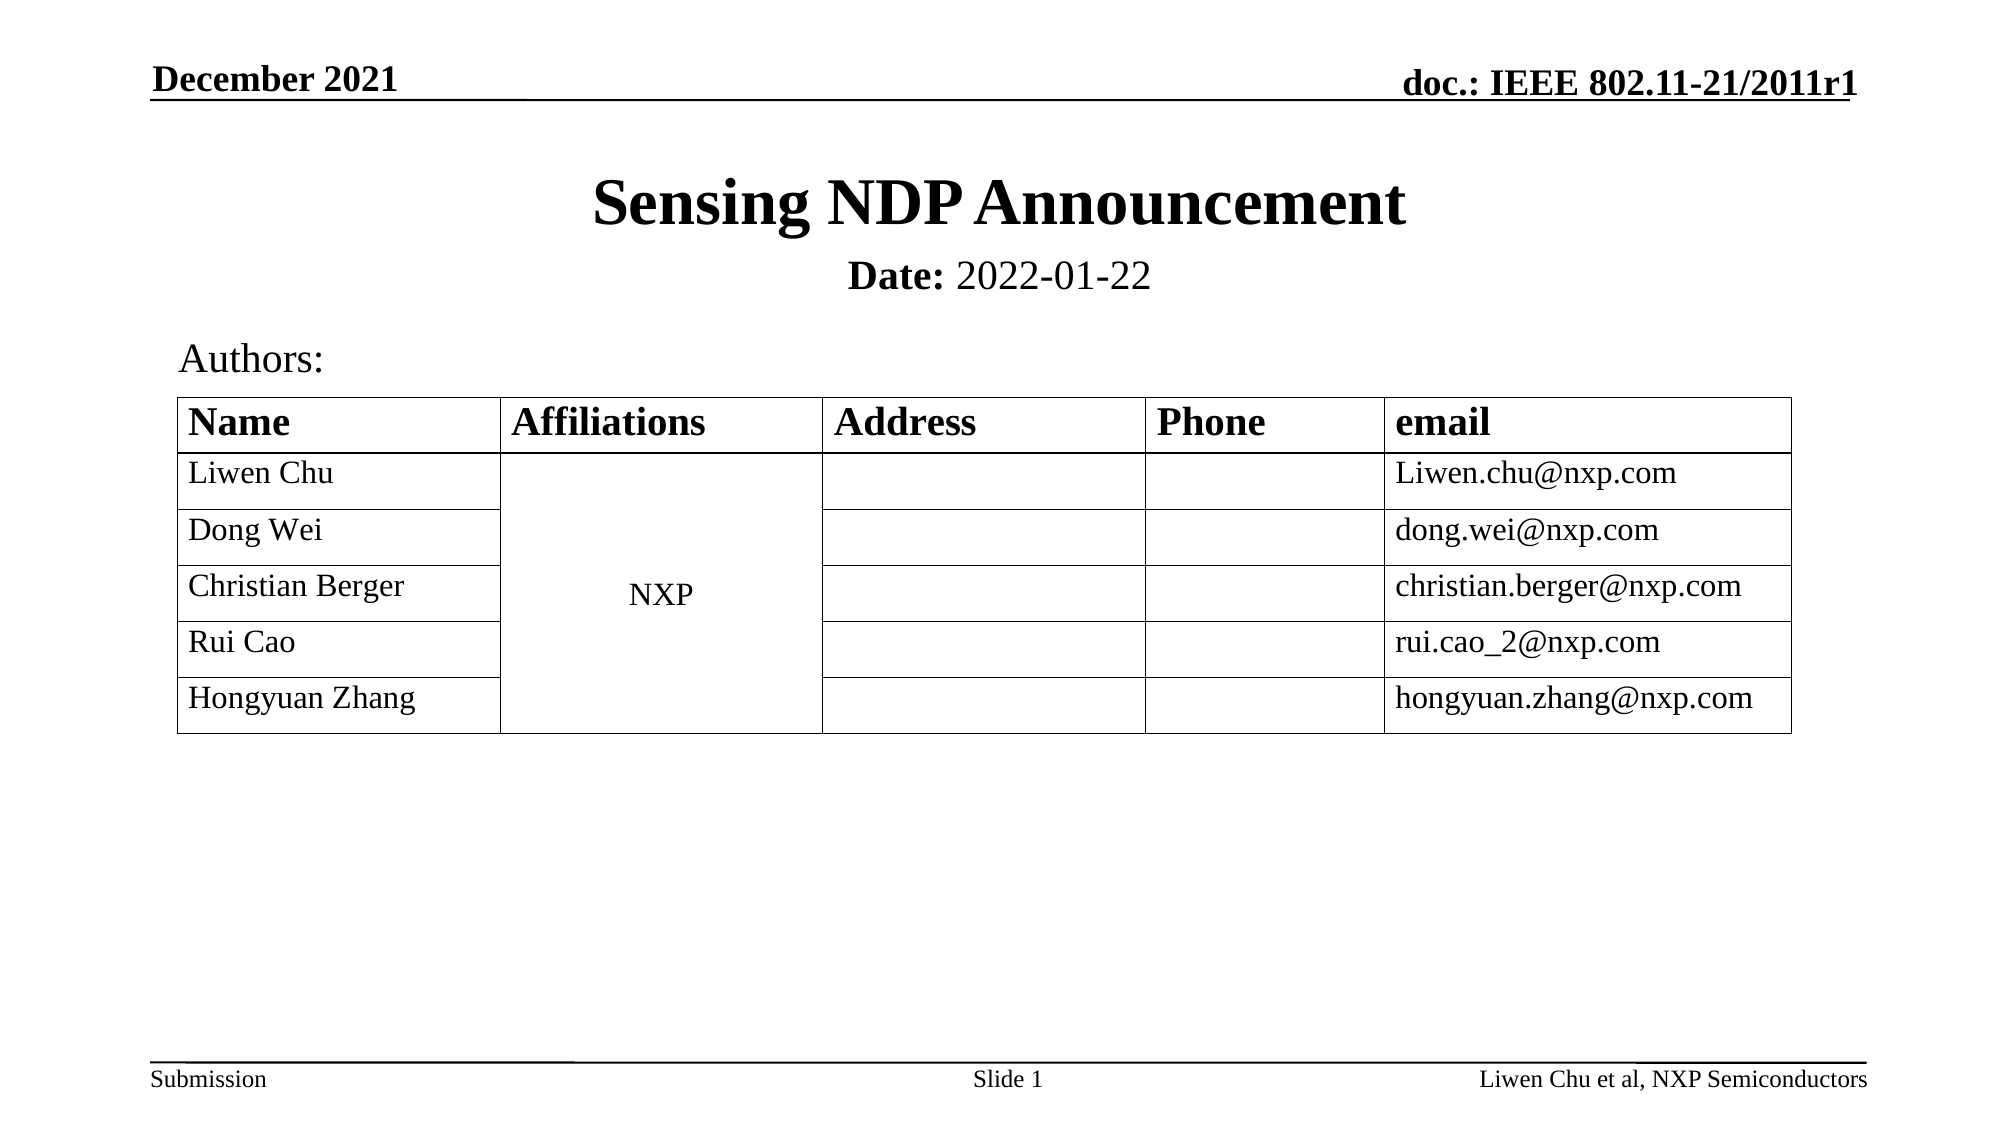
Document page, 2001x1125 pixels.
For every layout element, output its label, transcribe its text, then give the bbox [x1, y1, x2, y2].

subtitle Date: 2022-01-22 [299, 239, 1701, 319]
footer Liwen Chu et al, NXP Semiconductors [1171, 1061, 1869, 1093]
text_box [161, 396, 1840, 804]
slide_number Slide 1 [950, 1061, 1067, 1123]
text_box Authors: [162, 323, 401, 387]
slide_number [152, 54, 563, 100]
title Sensing NDP Announcement [149, 76, 1851, 319]
